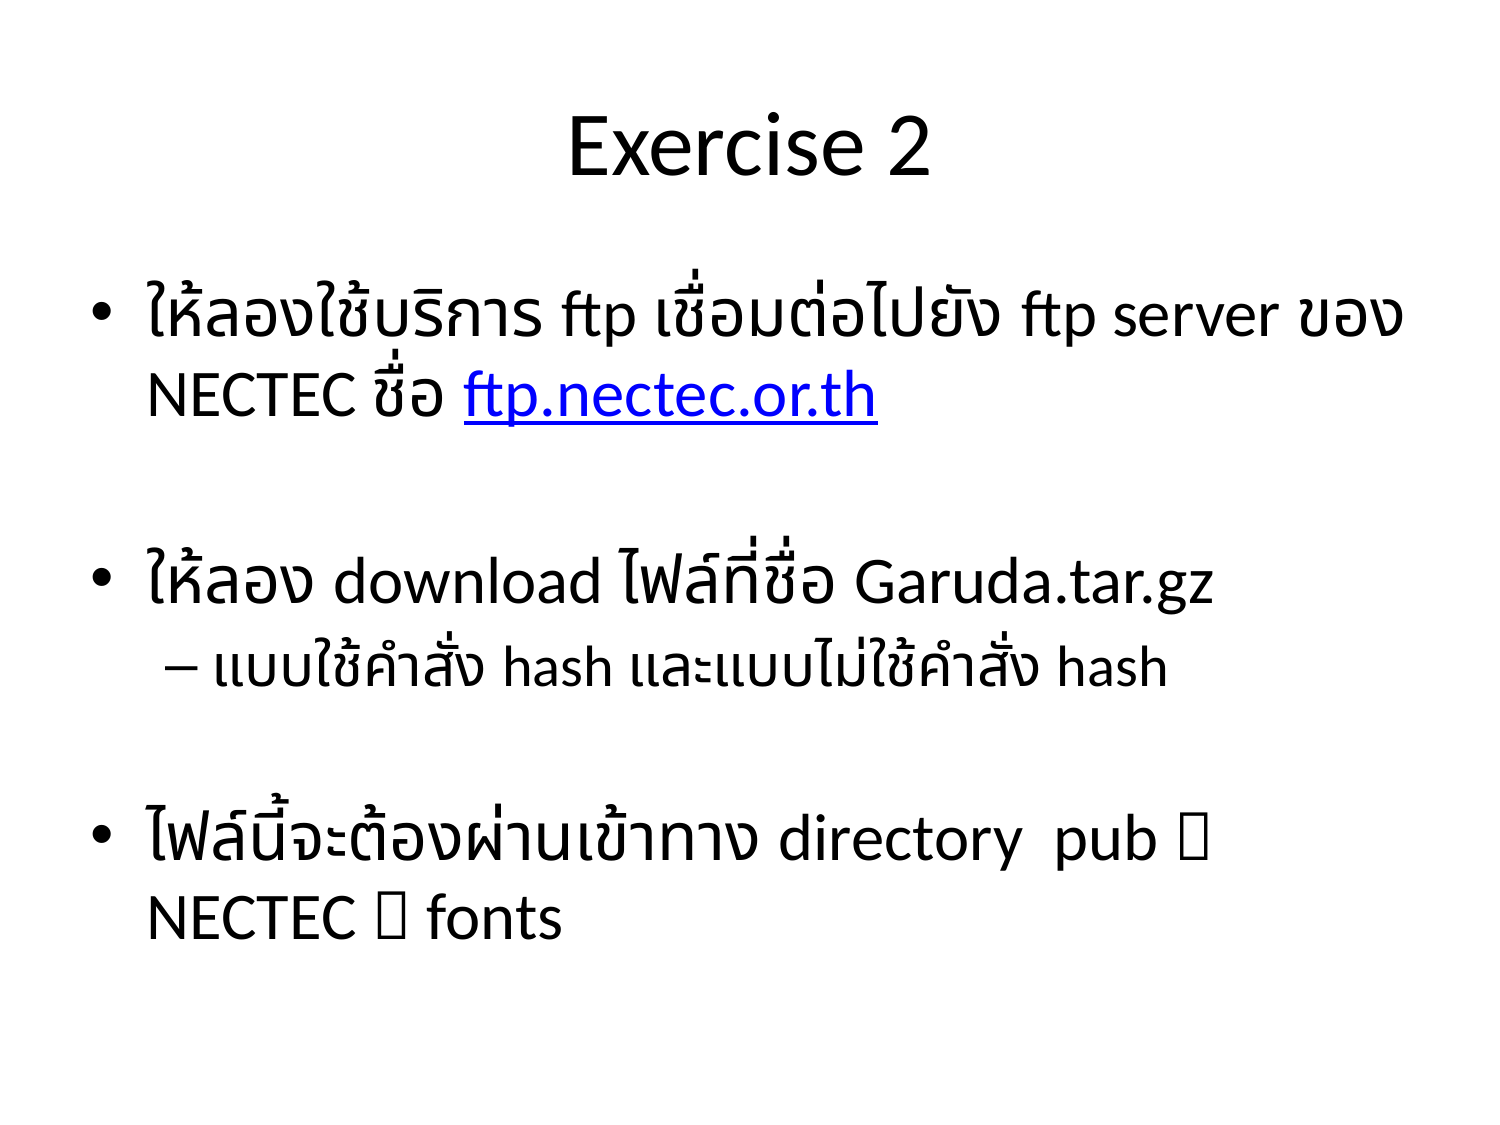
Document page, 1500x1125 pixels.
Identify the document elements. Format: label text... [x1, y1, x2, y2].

title Exercise 2 [75, 45, 1425, 233]
list ให้ลองใช้บริการ ftp เชื่อมต่อไปยัง ftp server ของ NECTEC ชื่อ ftp.nectec.or.th ให้ลอง download ไฟล์ที่ชื่อ Garuda.tar.gz แบบใช้คำสั่ง hash และแบบไม่ใช้คำสั่ง hash ไฟล์นี้จะต้องผ่านเข้าทาง directory pub  NECTEC  fonts [75, 262, 1425, 1005]
